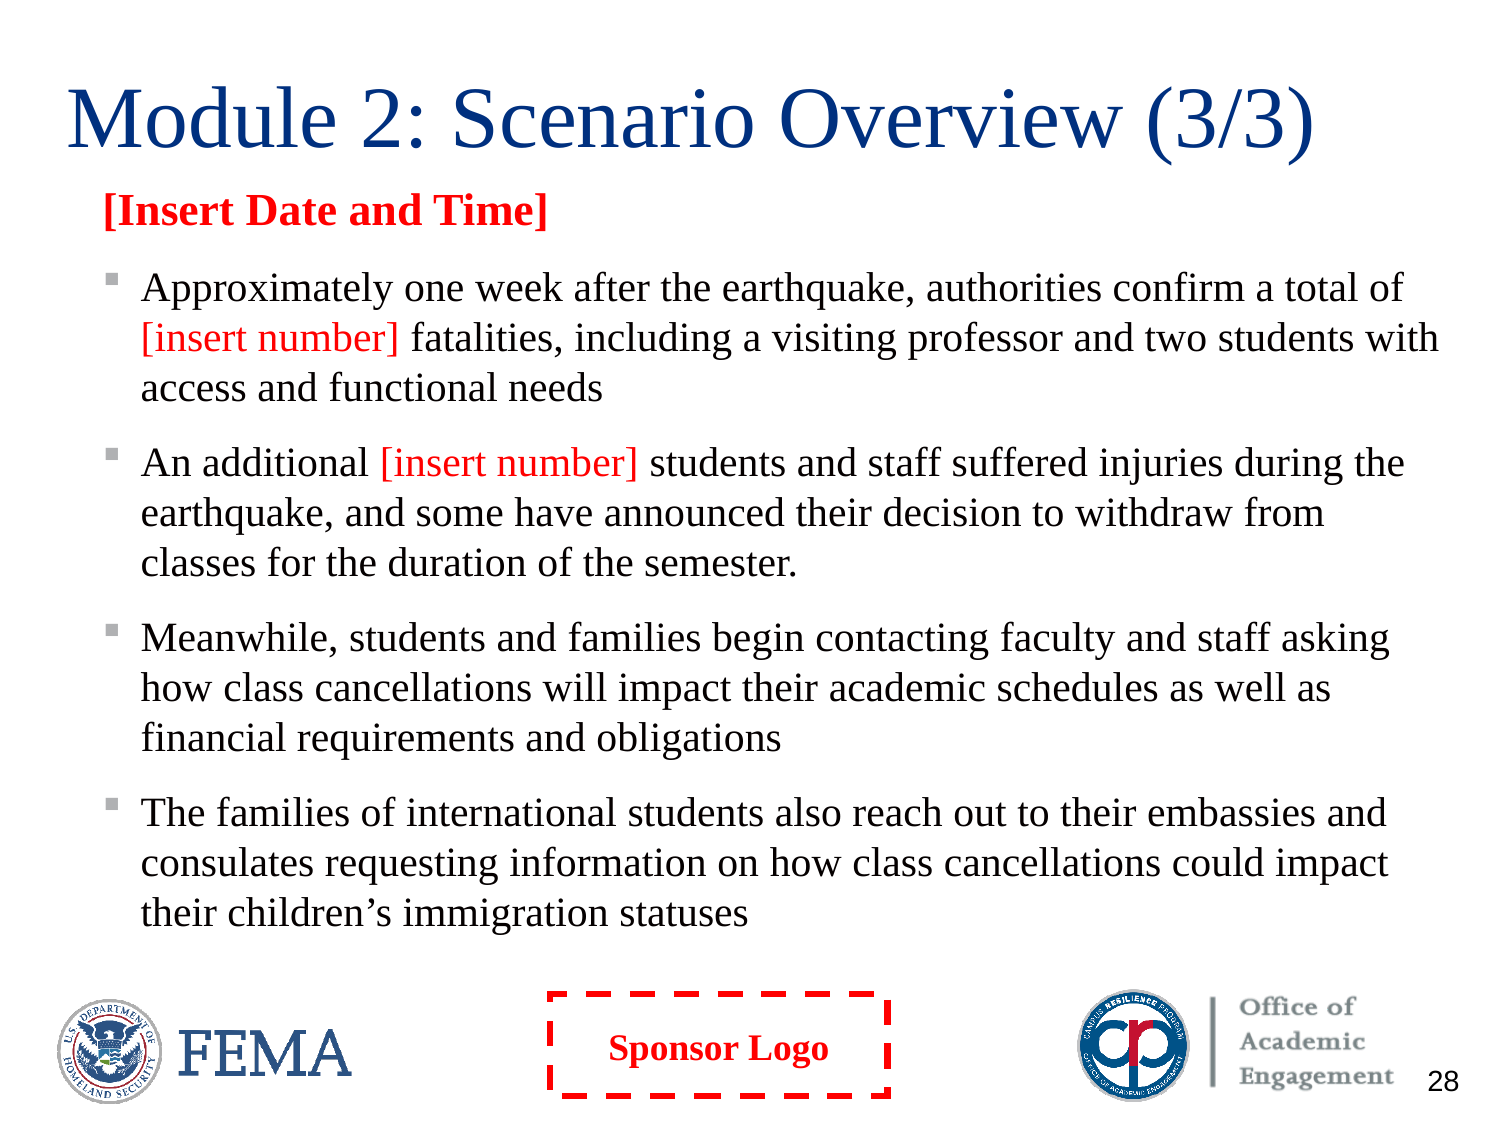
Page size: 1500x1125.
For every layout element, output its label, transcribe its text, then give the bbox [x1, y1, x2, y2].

slide_number 28 [1412, 1054, 1488, 1098]
picture [1074, 976, 1407, 1114]
title Module 2: Scenario Overview (3/3) [51, 0, 1363, 173]
picture [55, 998, 352, 1104]
list [Insert Date and Time] Approximately one week after the earthquake, authorities confirm a total of [insert number] fatalities, including a visiting professor and two students with access and functional needs An additional [insert number] students and staff suffered injuries during the earthquake, and some have announced their decision to withdraw from classes for the duration of the semester. Meanwhile, students and families begin contacting faculty and staff asking how class cancellations will impact their academic schedules as well as financial requirements and obligations The families of international students also reach out to their embassies and consulates requesting information on how class cancellations could impact their children’s immigration statuses [87, 172, 1463, 950]
